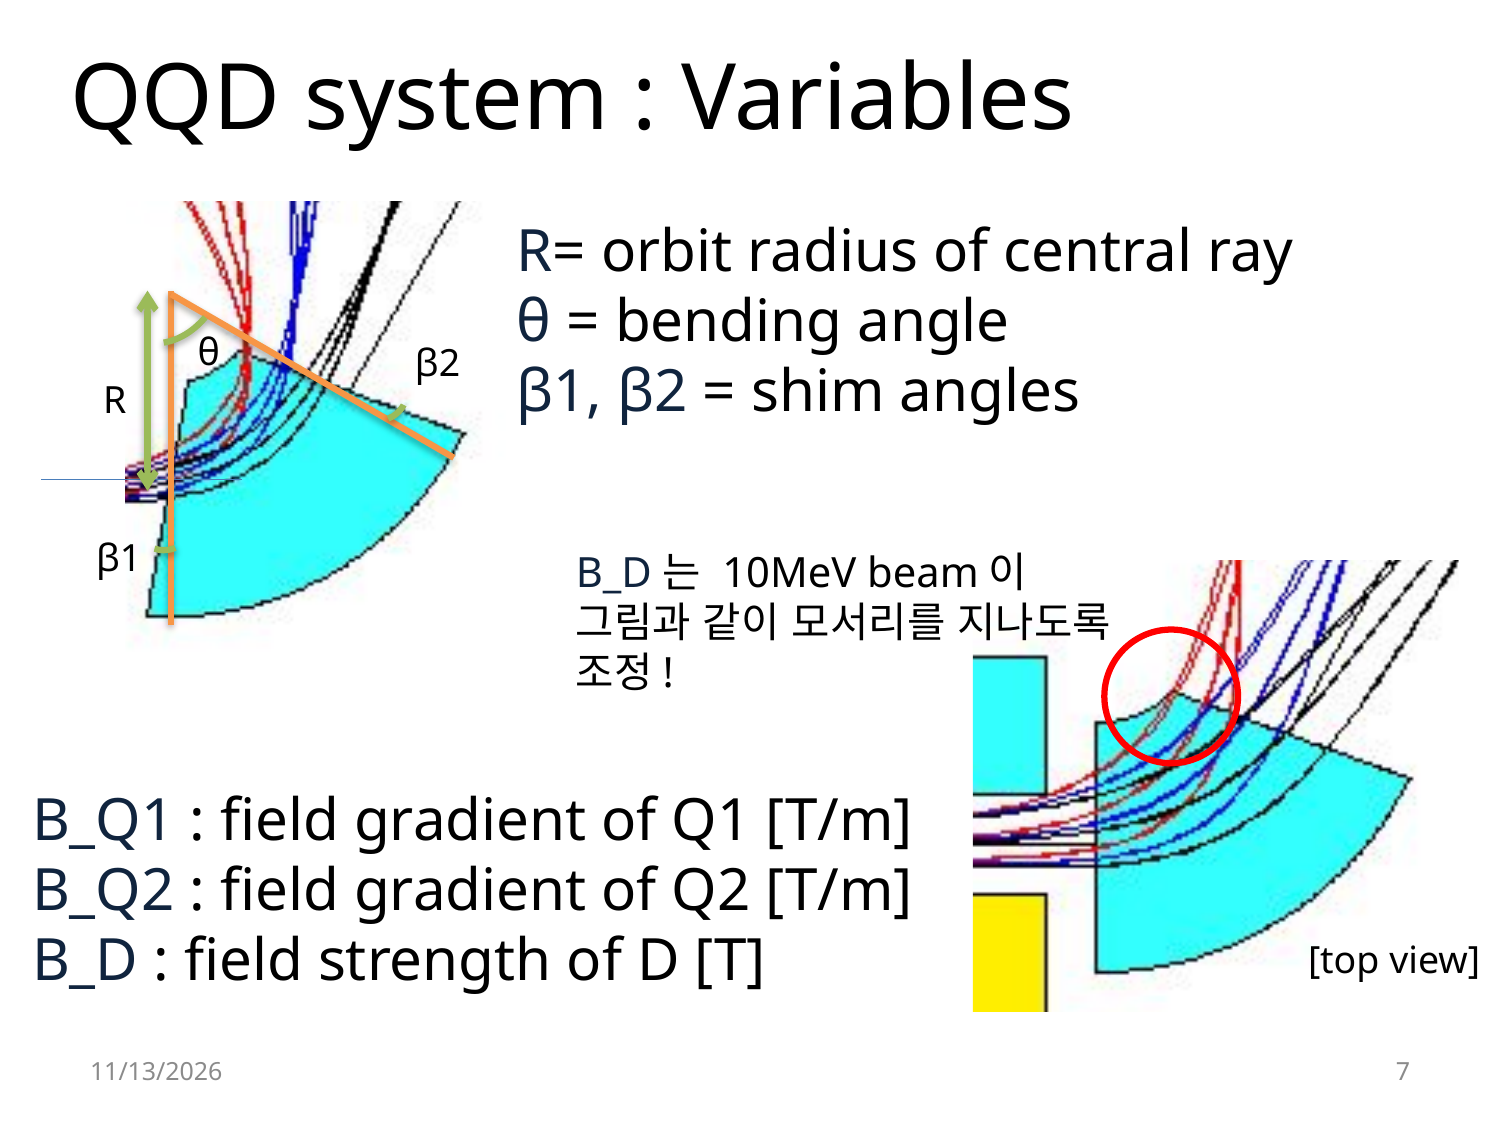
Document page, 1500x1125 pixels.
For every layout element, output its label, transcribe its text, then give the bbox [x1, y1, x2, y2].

picture [124, 200, 677, 667]
text_box B_D는 10MeV beam이 그림과 같이 모서리를 지나도록 조정! [561, 538, 1164, 704]
text_box B_Q1 : field gradient of Q1 [T/m] B_Q2 : field gradient of Q2 [T/m] B_D : field strength of D [T] [17, 775, 967, 1000]
picture [972, 559, 1459, 1012]
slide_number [75, 1042, 425, 1103]
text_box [170, 294, 454, 458]
text_box QQD system : Variables [0, 0, 1211, 213]
text_box β1 [81, 526, 119, 587]
text_box [top view] [1463, 928, 1500, 989]
text_box R [88, 368, 119, 429]
text_box R= orbit radius of central ray θ = bending angle β1, β2 = shim angles [681, 205, 1500, 501]
slide_number 7 [1074, 1042, 1425, 1103]
